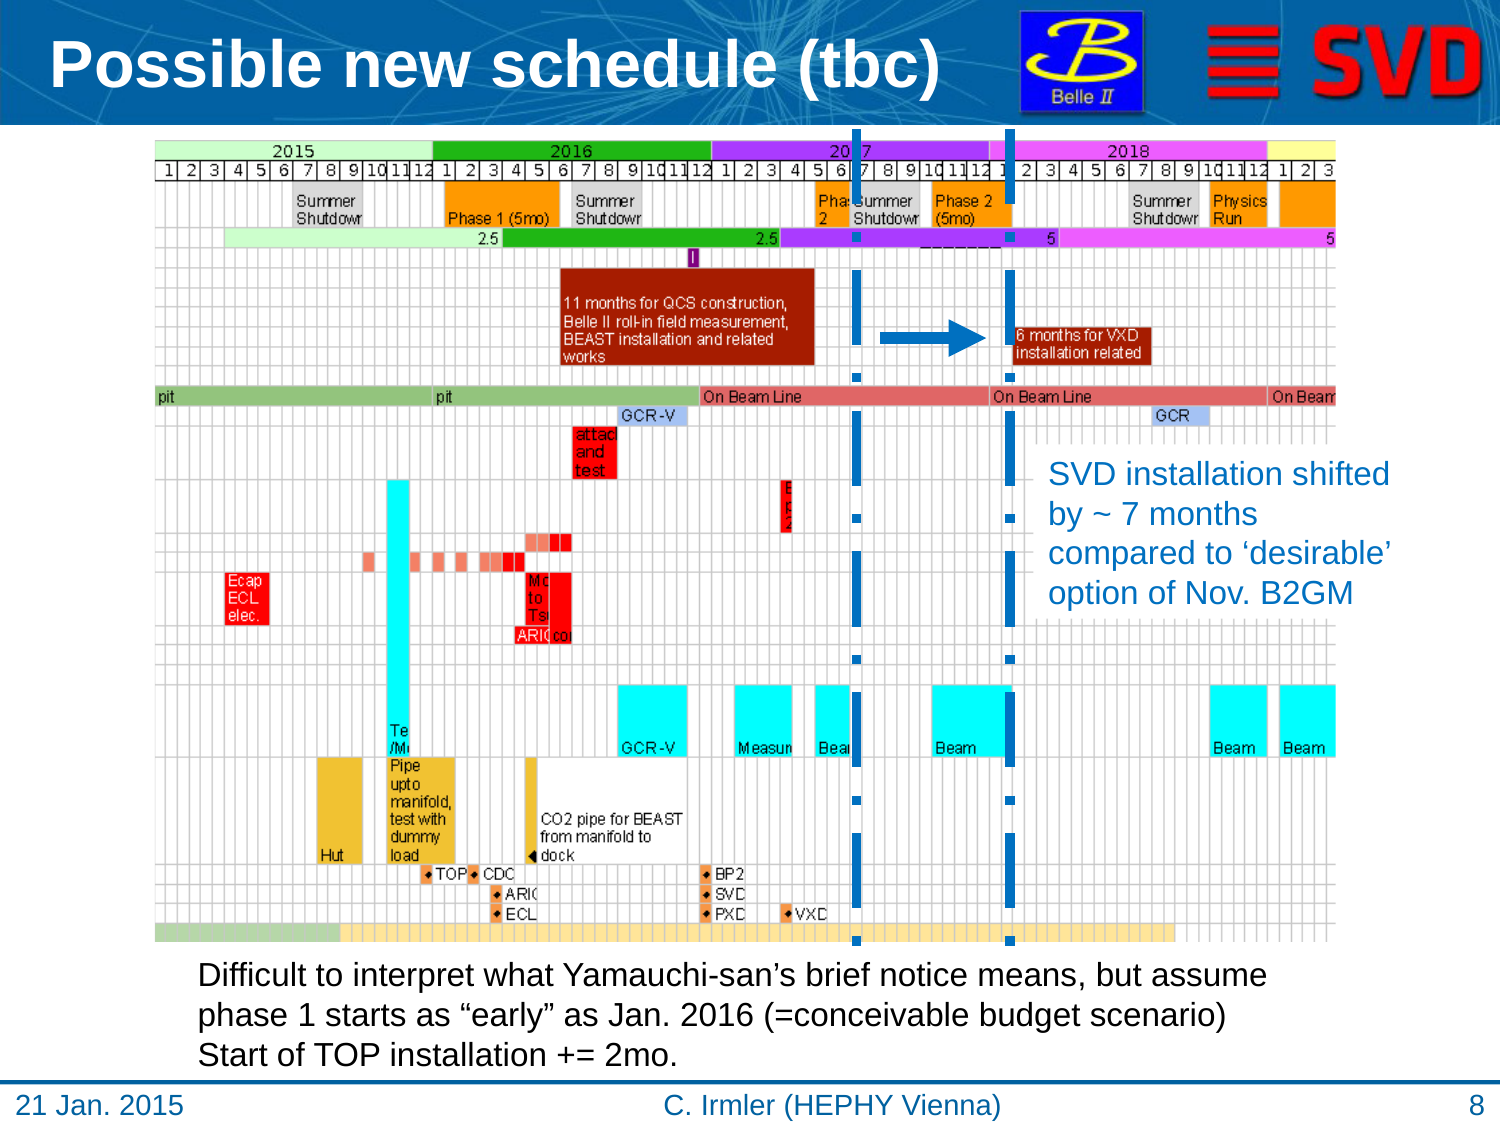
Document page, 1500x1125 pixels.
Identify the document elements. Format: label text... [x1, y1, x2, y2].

text_box SVD installation shifted by ~ 7 months compared to ‘desirable’ option of Nov. B2GM [1340, 444, 1421, 619]
title Possible new schedule (tbc) [29, 13, 963, 109]
picture [0, 0, 1500, 125]
picture [154, 139, 855, 942]
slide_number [0, 1082, 584, 1125]
picture [857, 139, 1009, 942]
text_box Difficult to interpret what Yamauchi-san’s brief notice means, but assume phase 1 starts as “early” as Jan. 2016 (=conceivable budget scenario) Start of TOP installation += 2mo. [182, 945, 1362, 1081]
slide_number 8 [1326, 1082, 1500, 1125]
picture [1011, 139, 1336, 942]
footer C. Irmler (HEPHY Vienna) [584, 1082, 1081, 1125]
